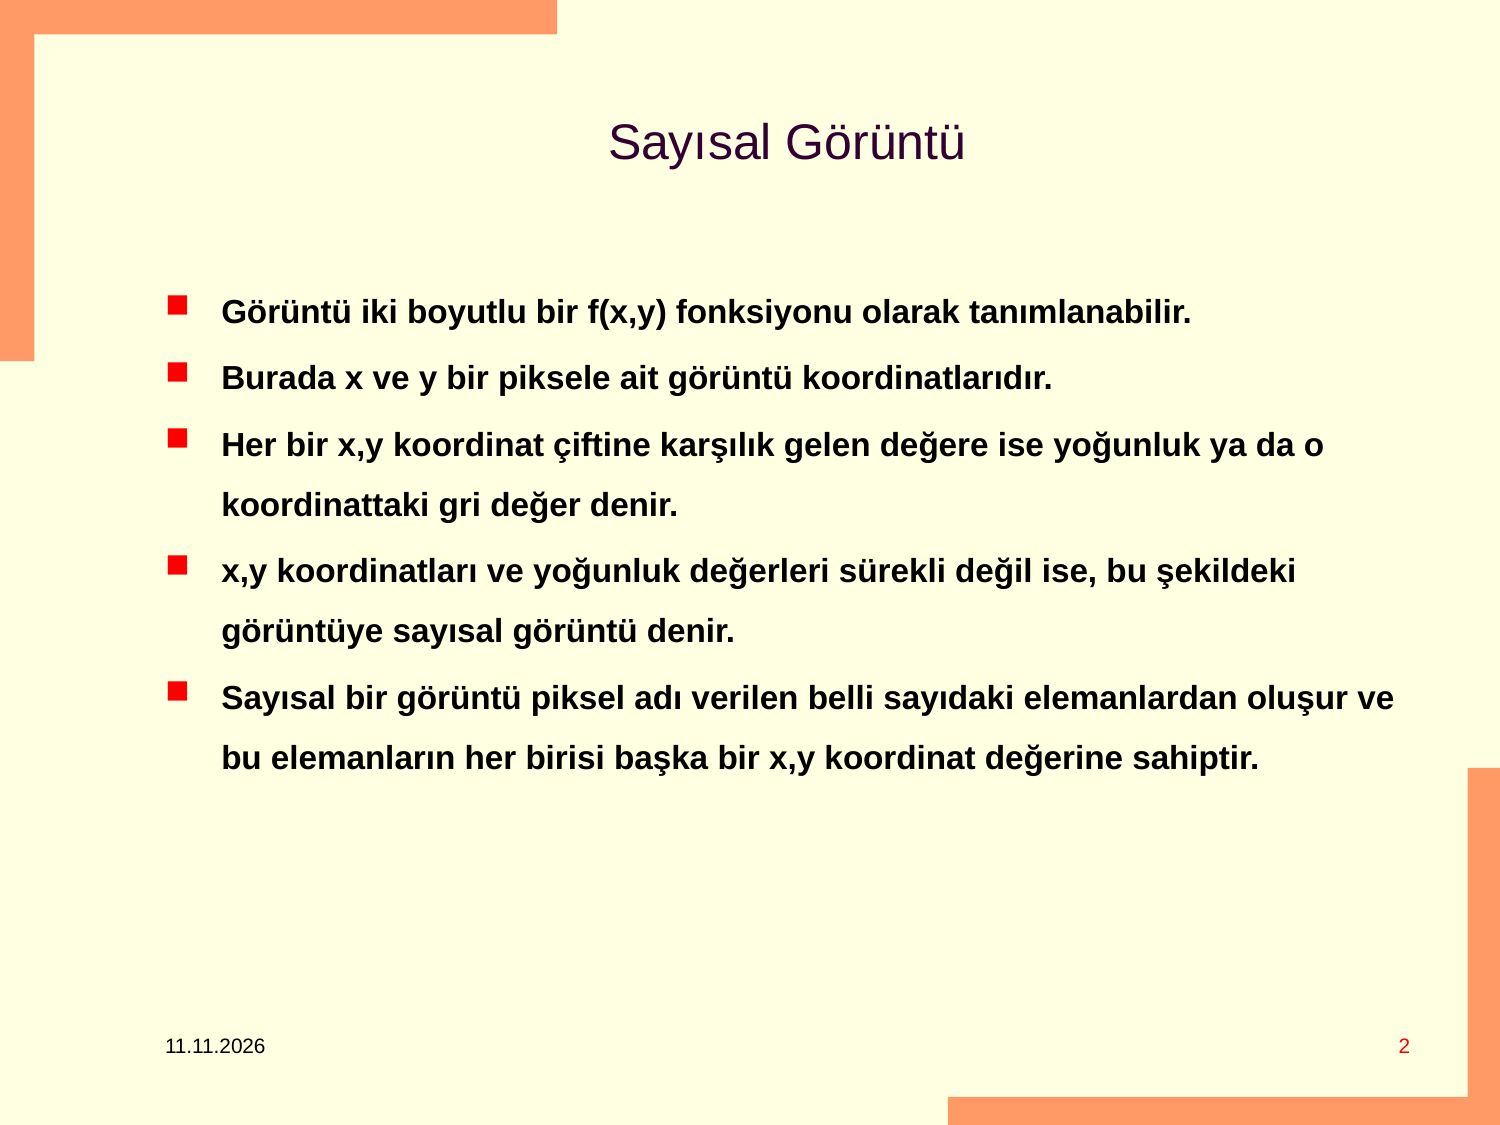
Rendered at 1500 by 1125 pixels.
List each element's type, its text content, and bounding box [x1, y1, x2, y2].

slide_number 2 [1112, 1025, 1425, 1100]
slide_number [150, 1025, 475, 1101]
list Görüntü iki boyutlu bir f(x,y) fonksiyonu olarak tanımlanabilir. Burada x ve y bir piksele ait görüntü koordinatlarıdır. Her bir x,y koordinat çiftine karşılık gelen değere ise yoğunluk ya da o koordinattaki gri değer denir. x,y koordinatları ve yoğunluk değerleri sürekli değil ise, bu şekildeki görüntüye sayısal görüntü denir. Sayısal bir görüntü piksel adı verilen belli sayıdaki elemanlardan oluşur ve bu elemanların her birisi başka bir x,y koordinat değerine sahiptir. [150, 262, 1425, 1006]
title Sayısal Görüntü [150, 45, 1425, 234]
